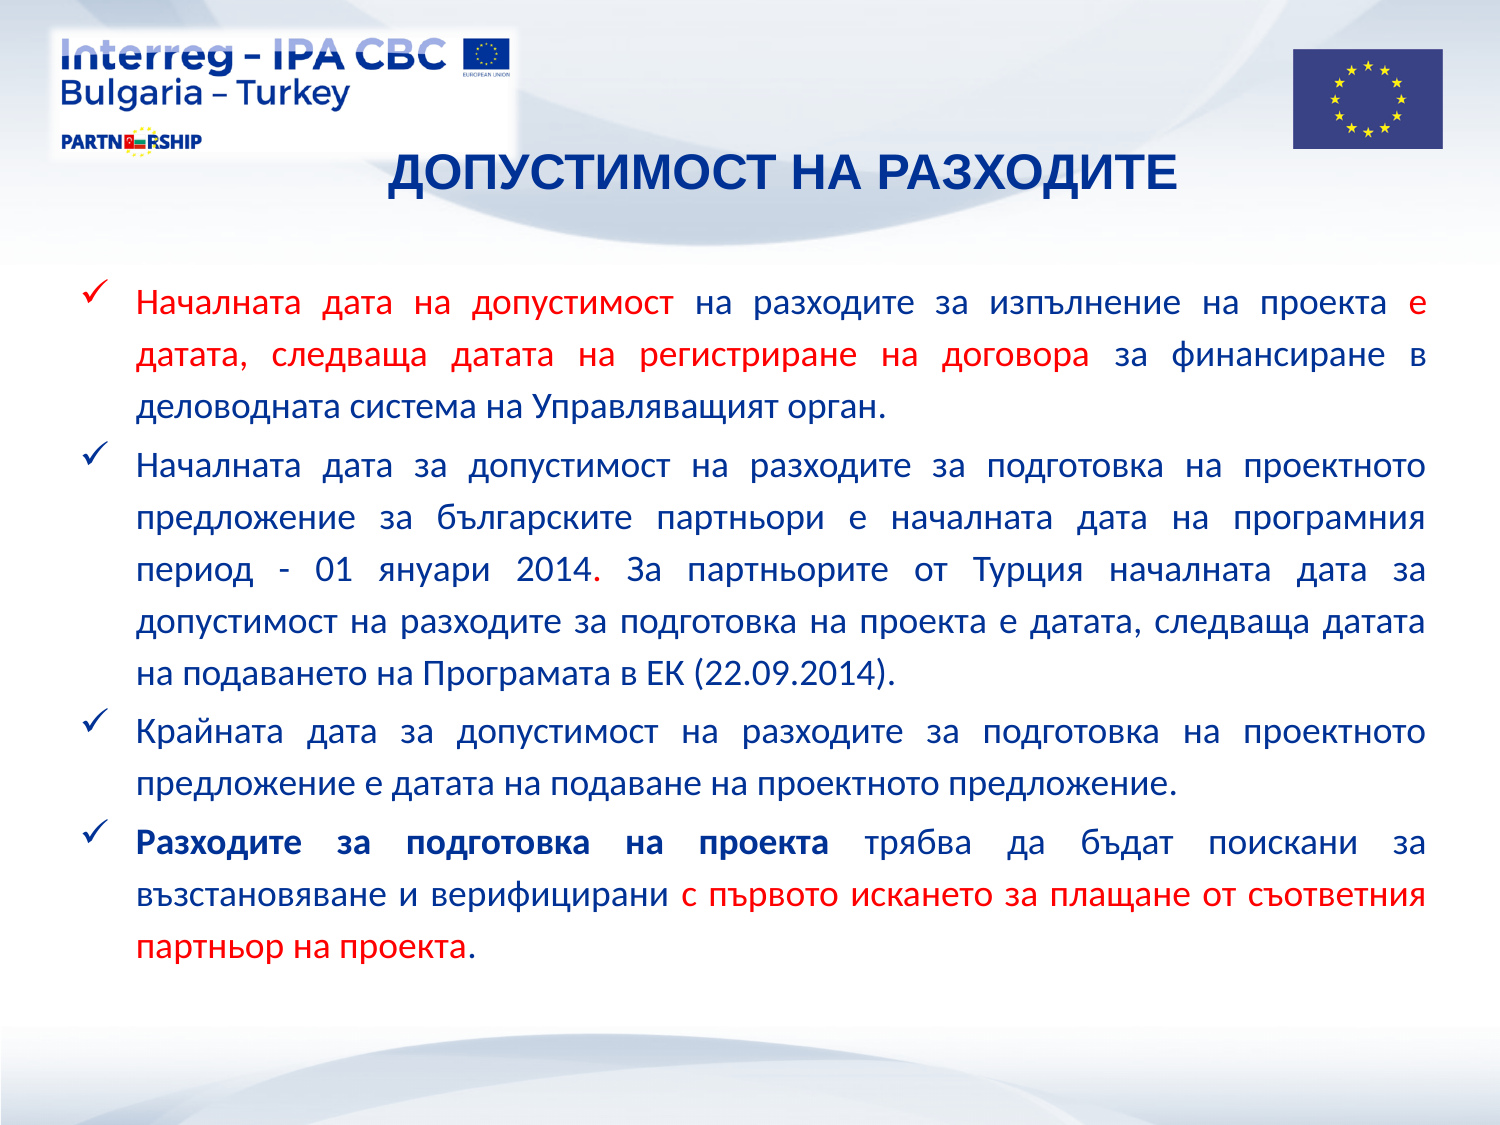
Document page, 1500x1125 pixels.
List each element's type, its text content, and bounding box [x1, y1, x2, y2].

picture [0, 0, 1500, 265]
picture [0, 1025, 1500, 1125]
text_box Началната дата на допустимост на разходите за изпълнение на проекта е датата, следваща датата на регистриране на договора за финансиране в деловодната система на Управляващият орган. Началната дата за допустимост на разходите за подготовка на проектното предложение за българските партньори е началната дата на програмния период - 01 януари 2014. За партньорите от Турция началната дата за допустимост на разходите за подготовка на проекта е датата, следваща датата на подаването на Програмата в ЕК (22.09.2014). Крайната дата за допустимост на разходите за подготовка на проектното предложение е датата на подаване на проектното предложение. Разходите за подготовка на проекта трябва да бъдат поискани за възстановяване и верифицирани с първото искането за плащане от съответния партньор на проекта. [64, 273, 1442, 974]
